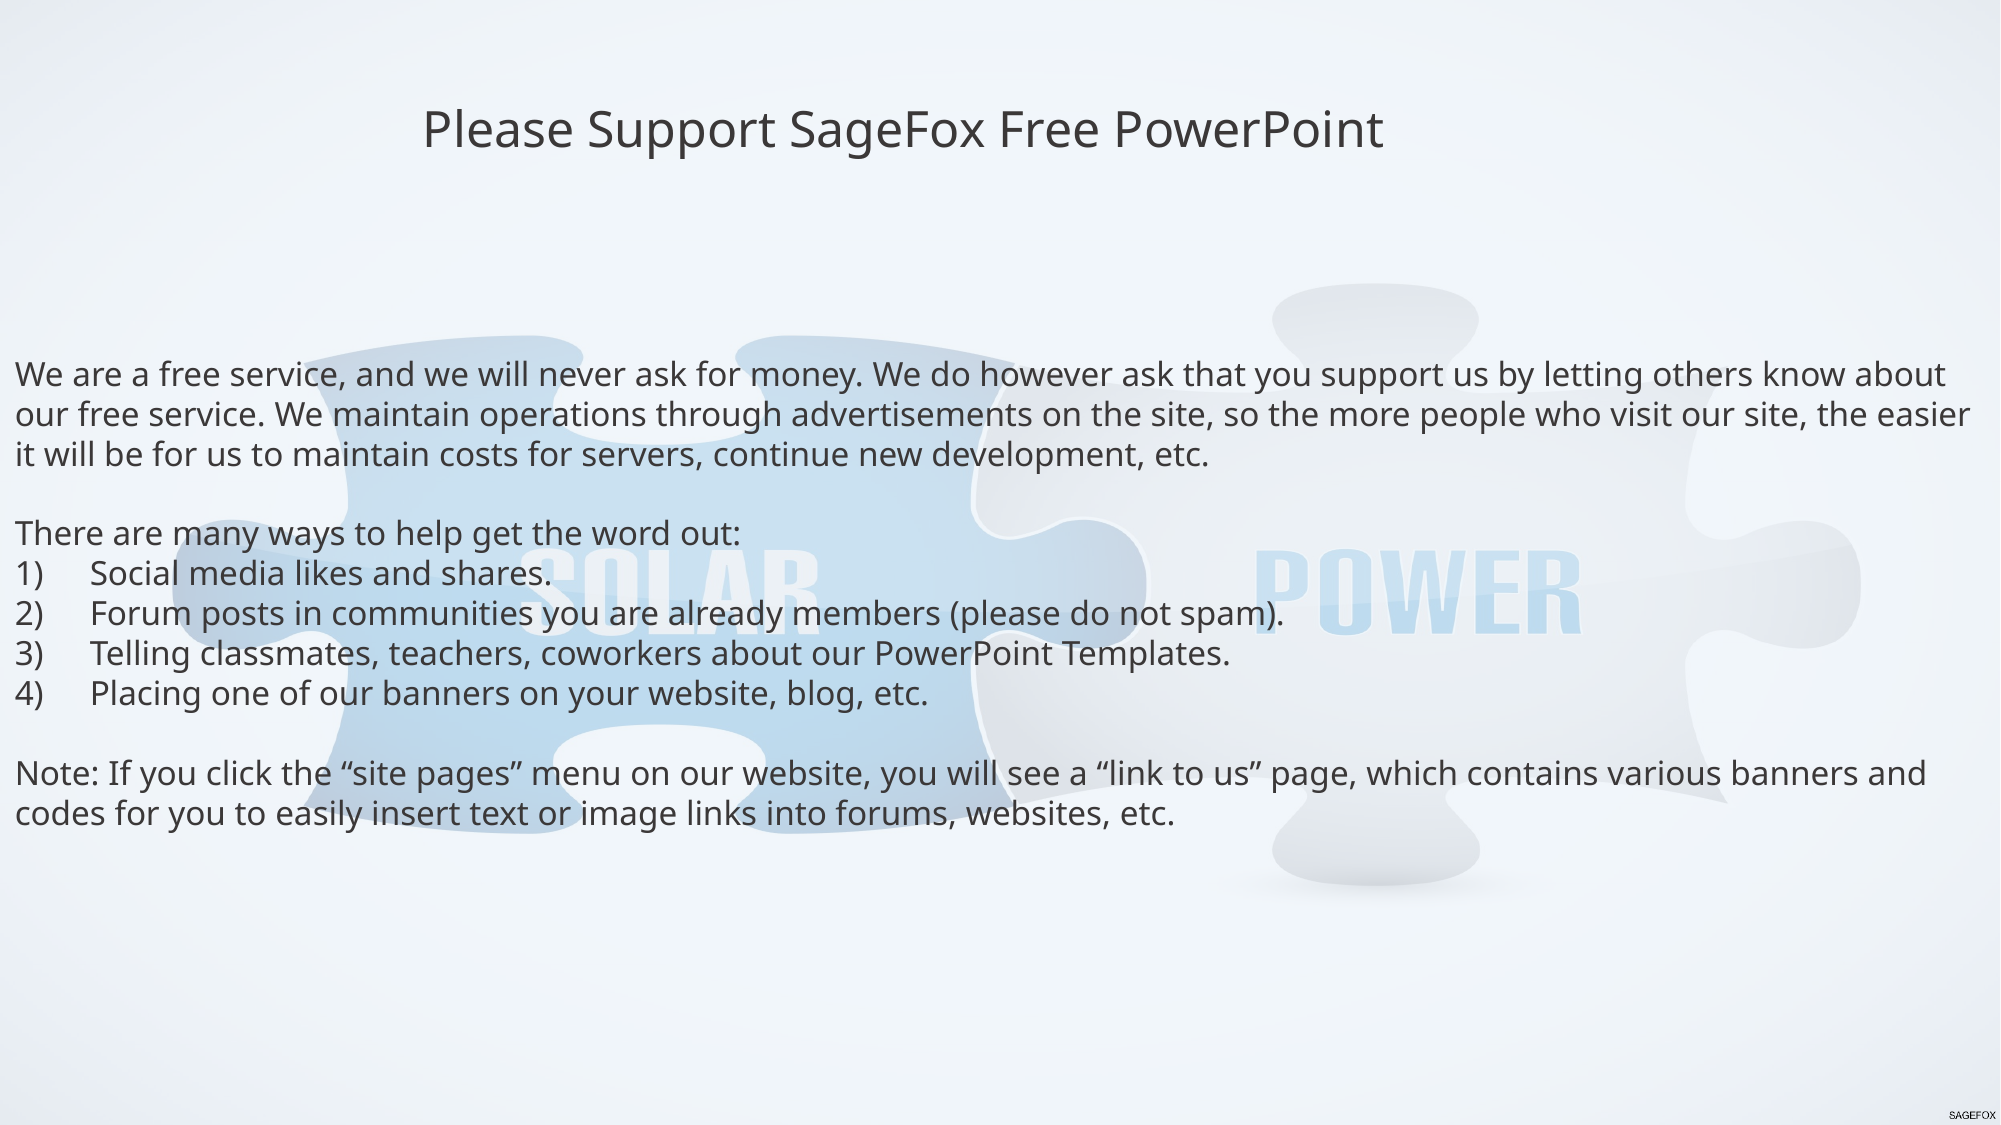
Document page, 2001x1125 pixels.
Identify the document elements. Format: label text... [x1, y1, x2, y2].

title Please Support SageFox Free PowerPoint [363, 72, 1444, 190]
text_box We are a free service, and we will never ask for money. We do however ask that you support us by letting others know about our free service. We maintain operations through advertisements on the site, so the more people who visit our site, the easier it will be for us to maintain costs for servers, continue new development, etc. There are many ways to help get the word out: Social media likes and shares. Forum posts in communities you are already members (please do not spam). Telling classmates, teachers, coworkers about our PowerPoint Templates. Placing one of our banners on your website, blog, etc. Note: If you click the “site pages” menu on our website, you will see a “link to us” page, which contains various banners and codes for you to easily insert text or image links into forums, websites, etc. [0, 0, 2000, 1125]
